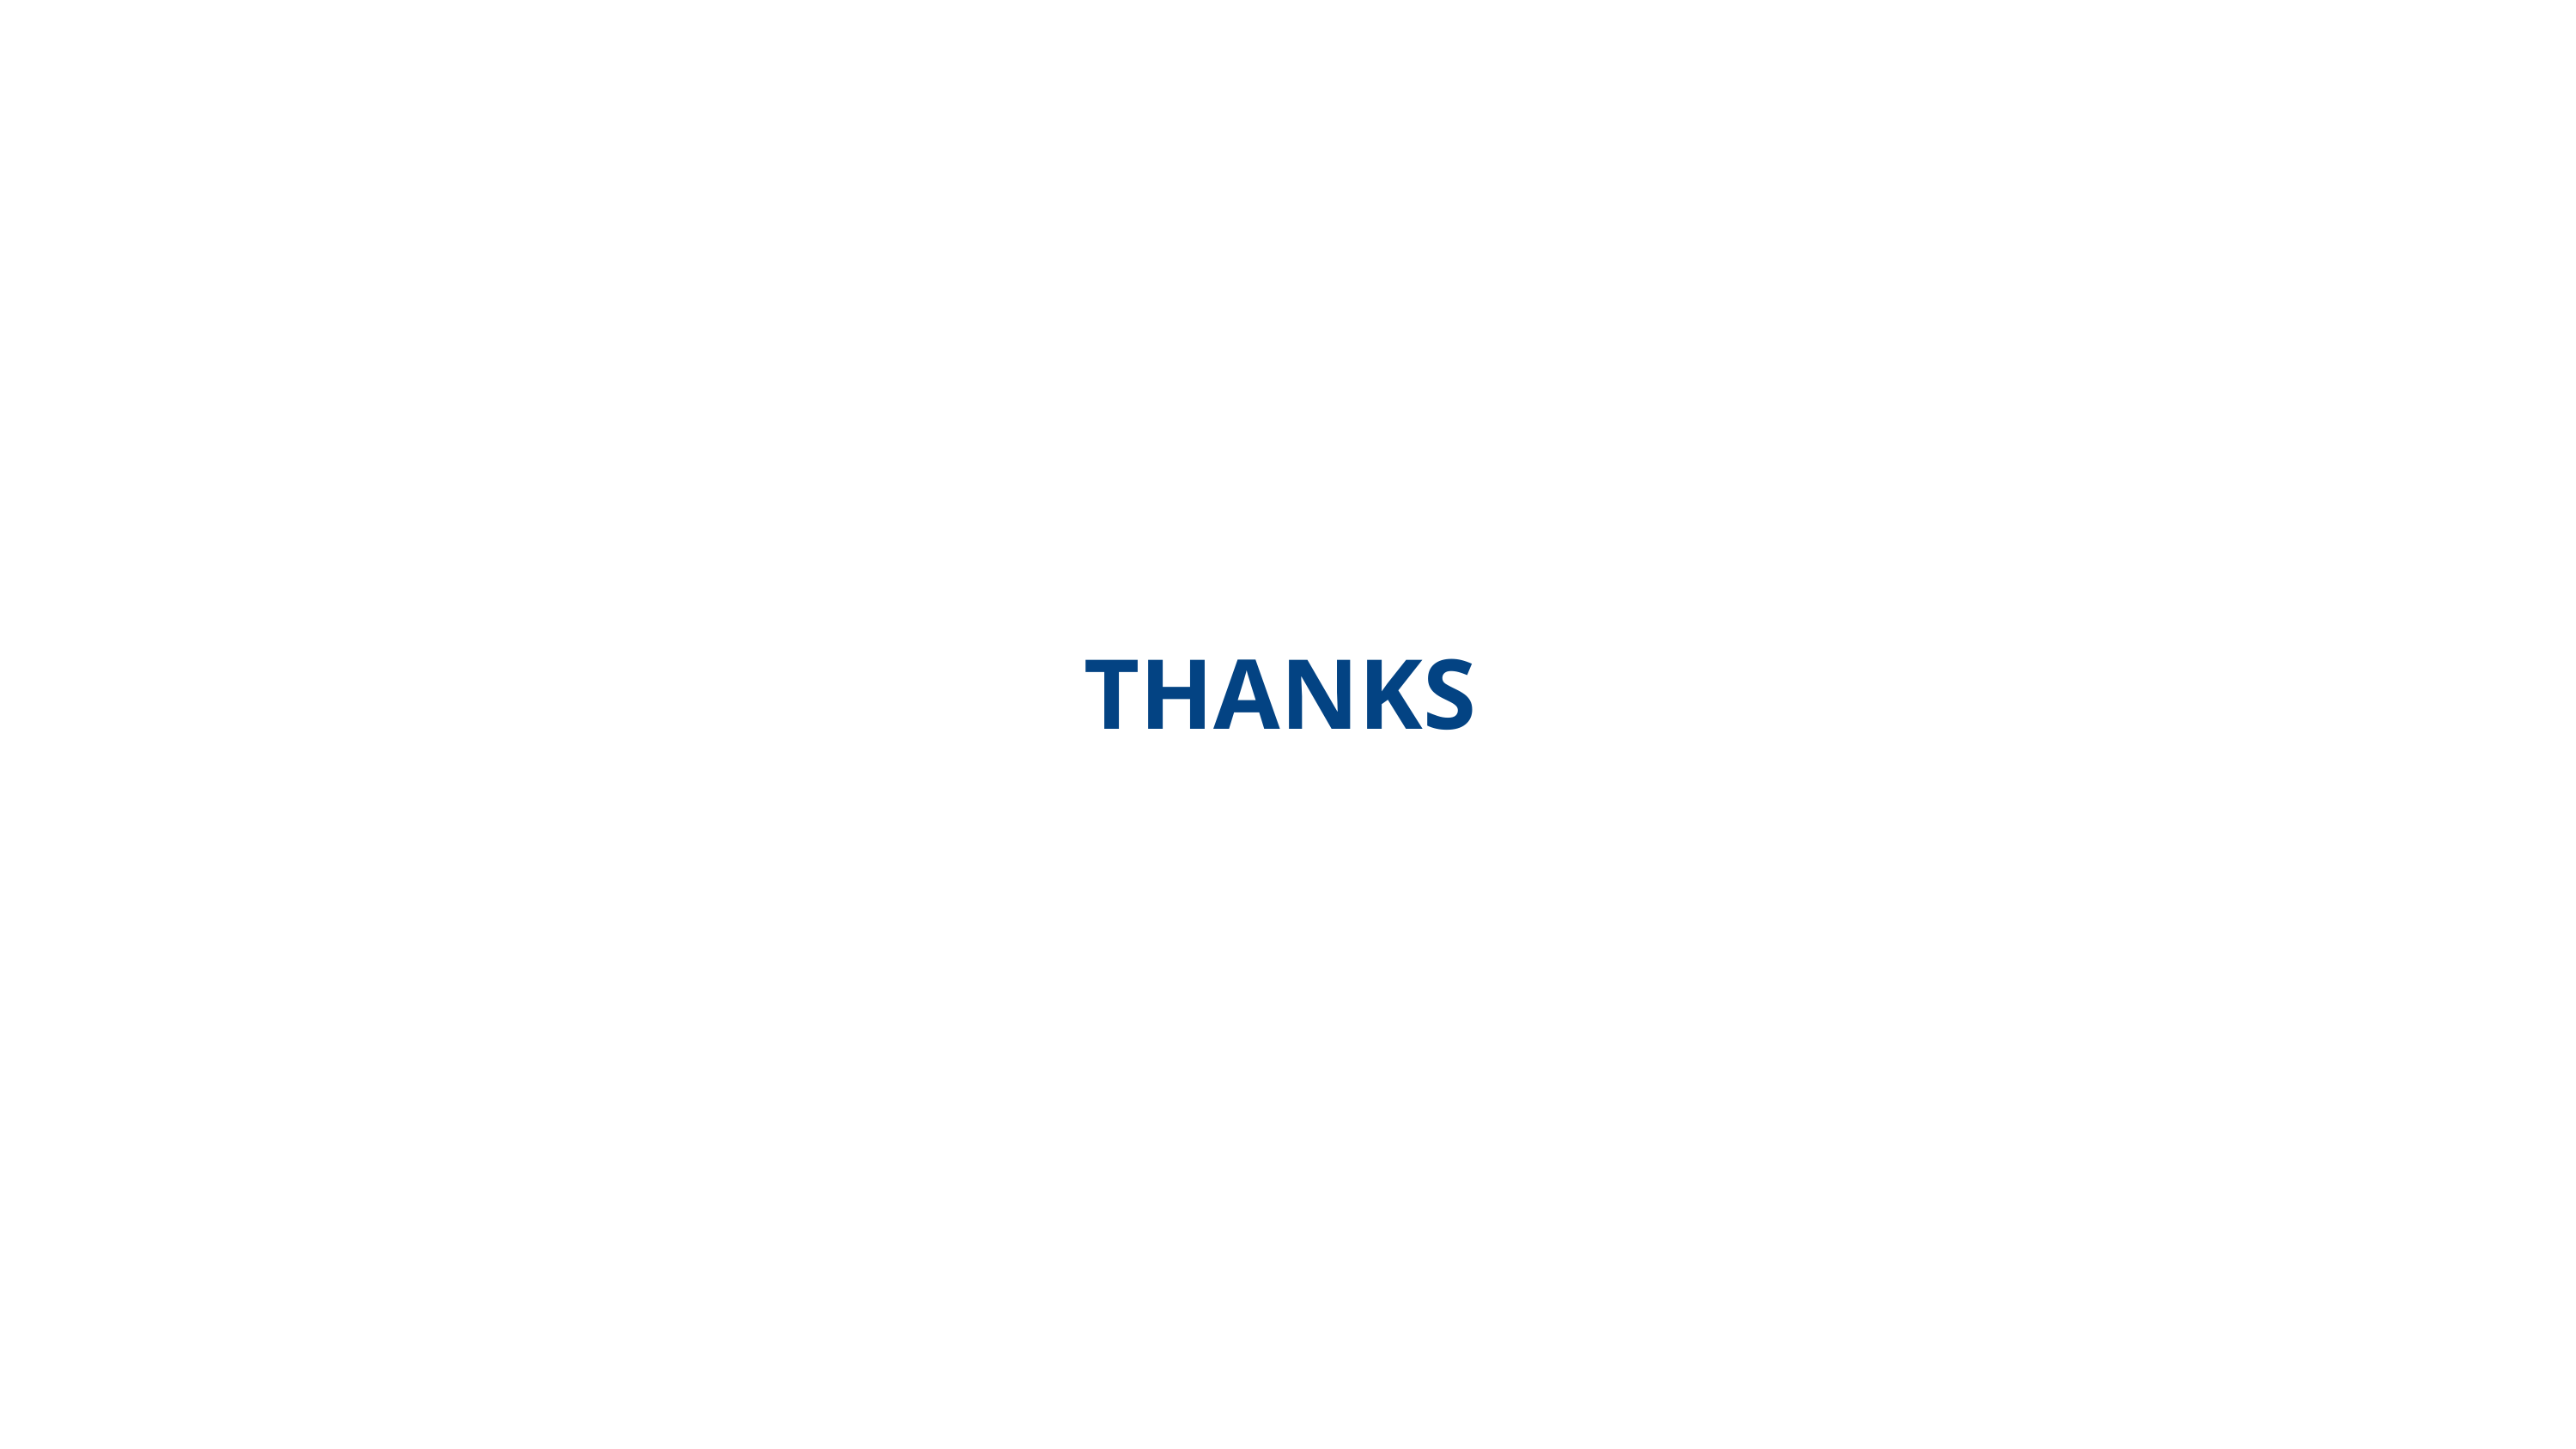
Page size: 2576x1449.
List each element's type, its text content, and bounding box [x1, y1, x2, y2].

text_box THANKS [1084, 638, 2446, 860]
